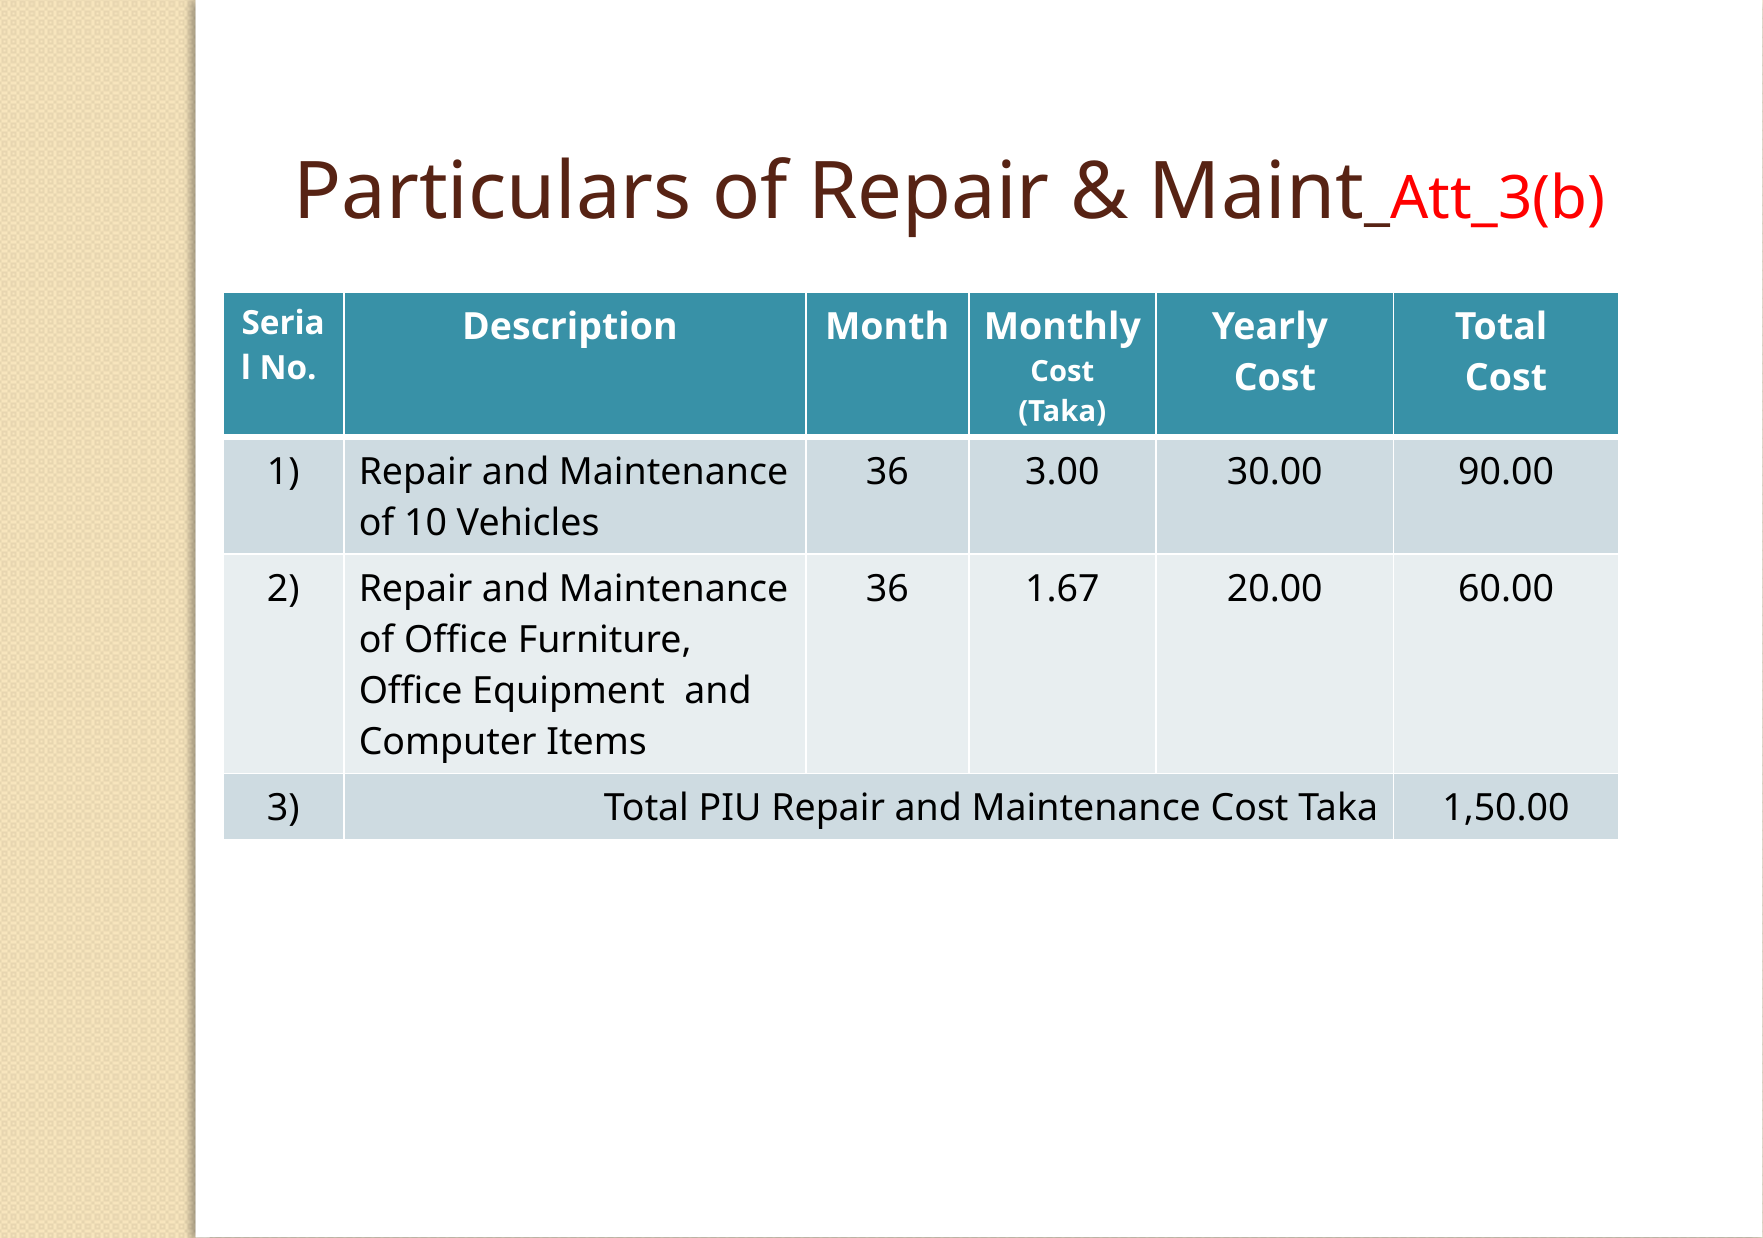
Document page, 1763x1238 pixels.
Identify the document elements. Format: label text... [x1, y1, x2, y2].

table_header Month [807, 293, 968, 434]
table_cell 3) [224, 774, 343, 839]
text_box Particulars of Repair & Maint_Att_3(b) [258, 131, 1642, 244]
table_cell 36 [807, 440, 968, 553]
table_cell 2) [224, 555, 343, 773]
table_cell Repair and Maintenance of Office Furniture, Office Equipment and Computer Items [345, 555, 805, 773]
table_header Monthly Cost (Taka) [970, 293, 1155, 434]
table_cell 60.00 [1394, 555, 1618, 773]
table_header Total Cost [1394, 293, 1618, 434]
table_cell 20.00 [1157, 555, 1393, 773]
table_cell 1,50.00 [1394, 774, 1618, 839]
table_header Description [345, 293, 805, 434]
table_cell 36 [807, 555, 968, 773]
table_header Serial No. [224, 293, 343, 434]
table_cell 90.00 [1394, 440, 1618, 553]
table_cell Repair and Maintenance of 10 Vehicles [345, 440, 805, 553]
table_cell 1.67 [970, 555, 1155, 773]
table_header Yearly Cost [1157, 293, 1393, 434]
table_cell 3.00 [970, 440, 1155, 553]
table_cell 1) [224, 440, 343, 553]
table_cell Total PIU Repair and Maintenance Cost Taka [345, 774, 1393, 839]
table_cell 30.00 [1157, 440, 1393, 553]
